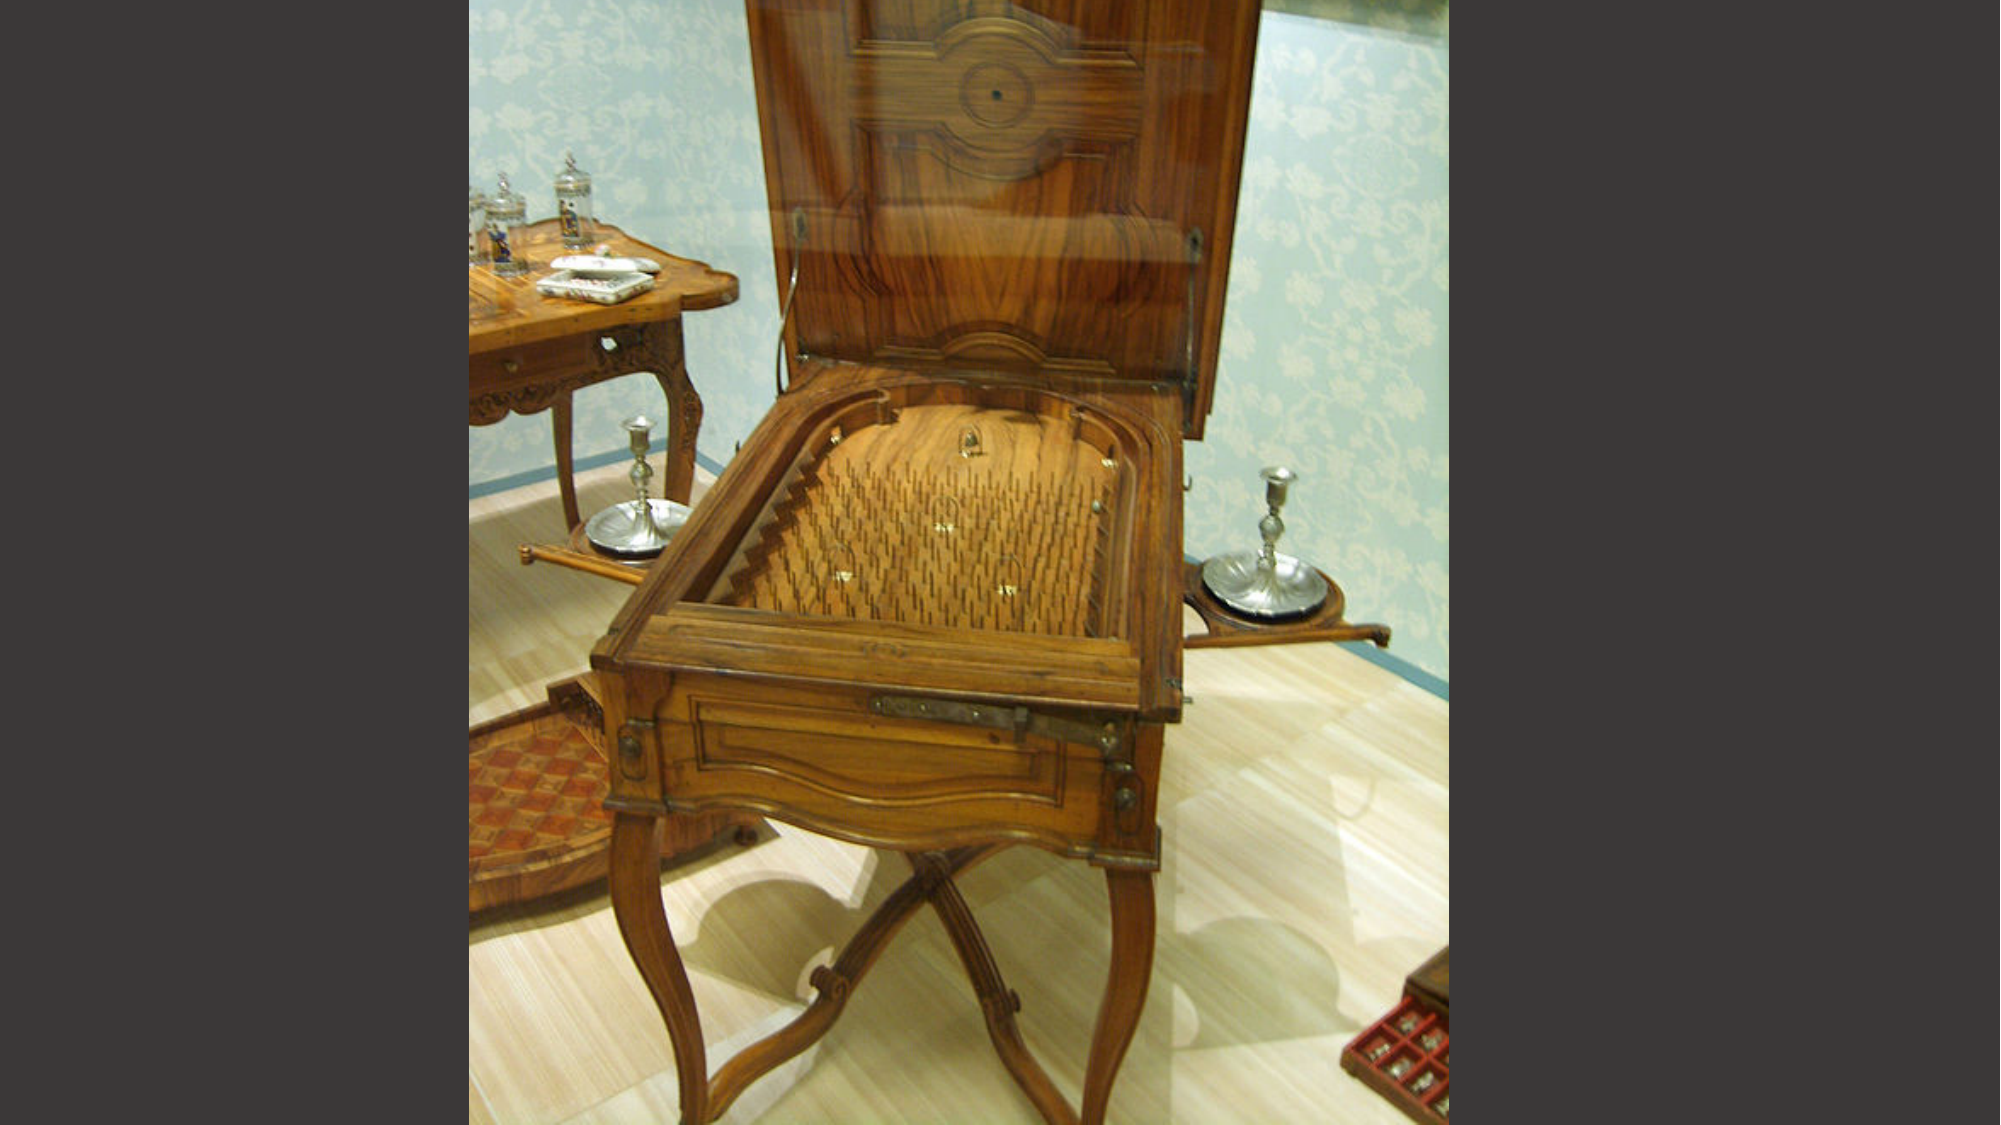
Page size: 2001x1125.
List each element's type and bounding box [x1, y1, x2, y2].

picture [468, 0, 1449, 1125]
